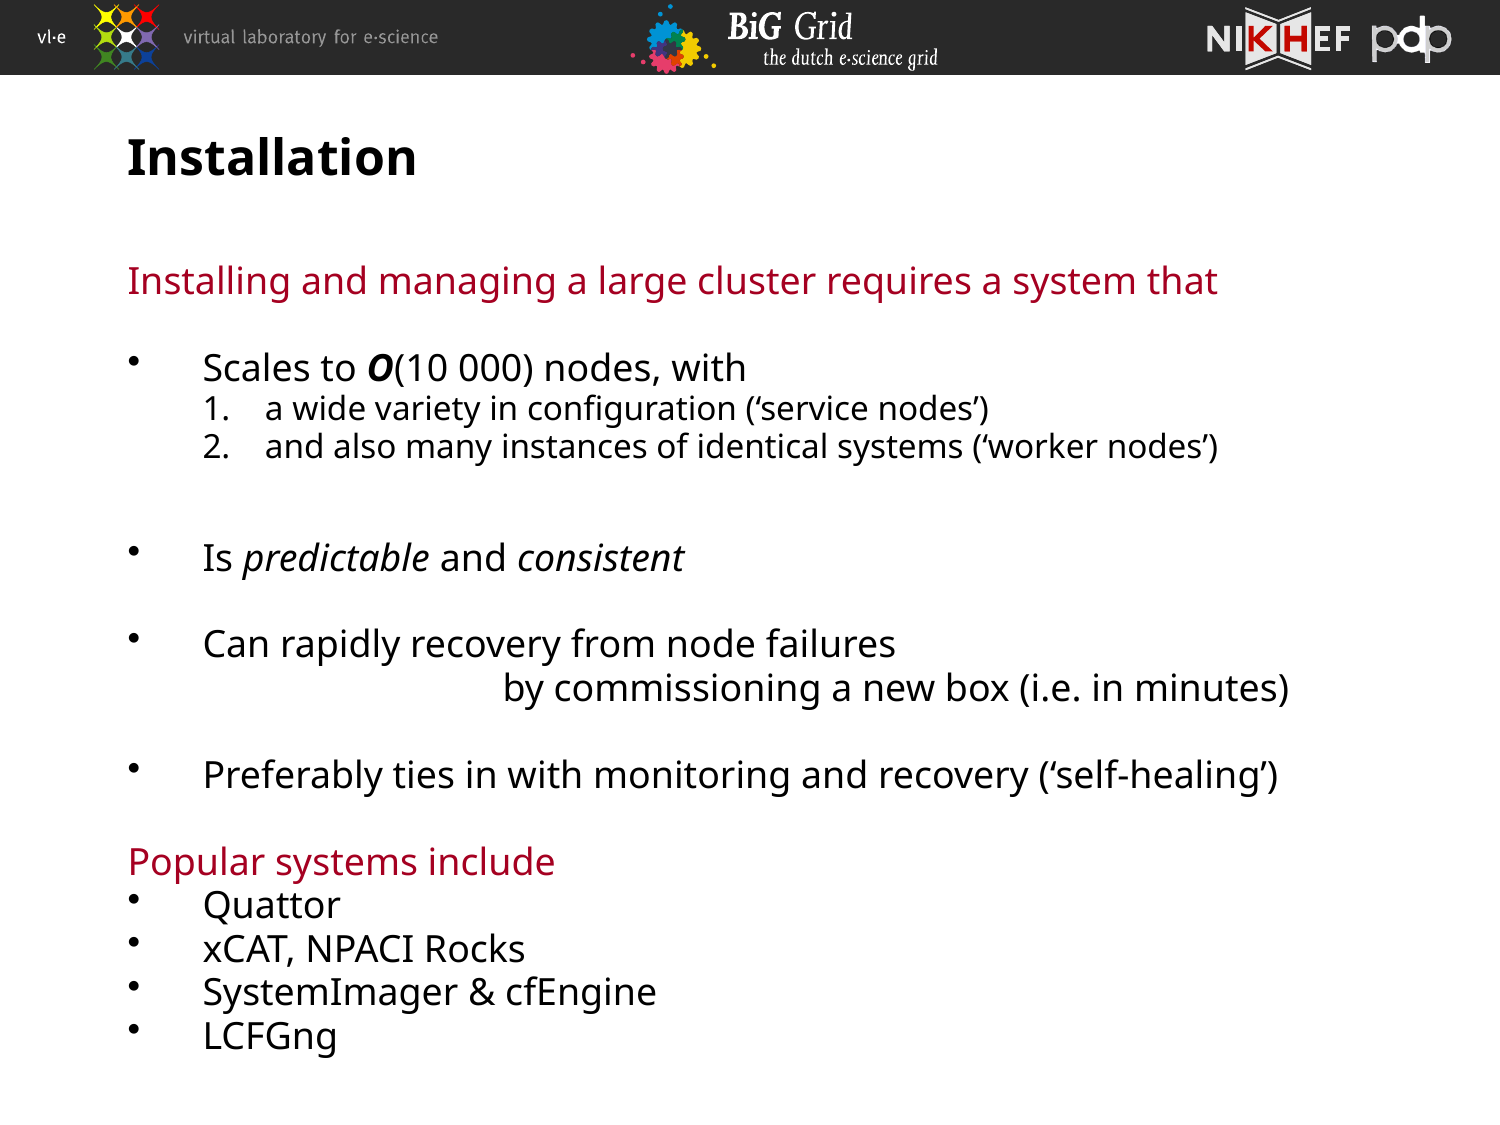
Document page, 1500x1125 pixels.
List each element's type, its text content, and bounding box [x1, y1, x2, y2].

title Installation [112, 99, 1388, 212]
picture [1370, 14, 1453, 63]
list Installing and managing a large cluster requires a system that Scales to O(10 000) nodes, with a wide variety in configuration (‘service nodes’) and also many instances of identical systems (‘worker nodes’) Is predictable and consistent Can rapidly recovery from node failures by commissioning a new box (i.e. in minutes) Preferably ties in with monitoring and recovery (‘self-healing’) Popular systems include Quattor xCAT, NPACI Rocks SystemImager & cfEngine LCFGng [112, 257, 1419, 1001]
